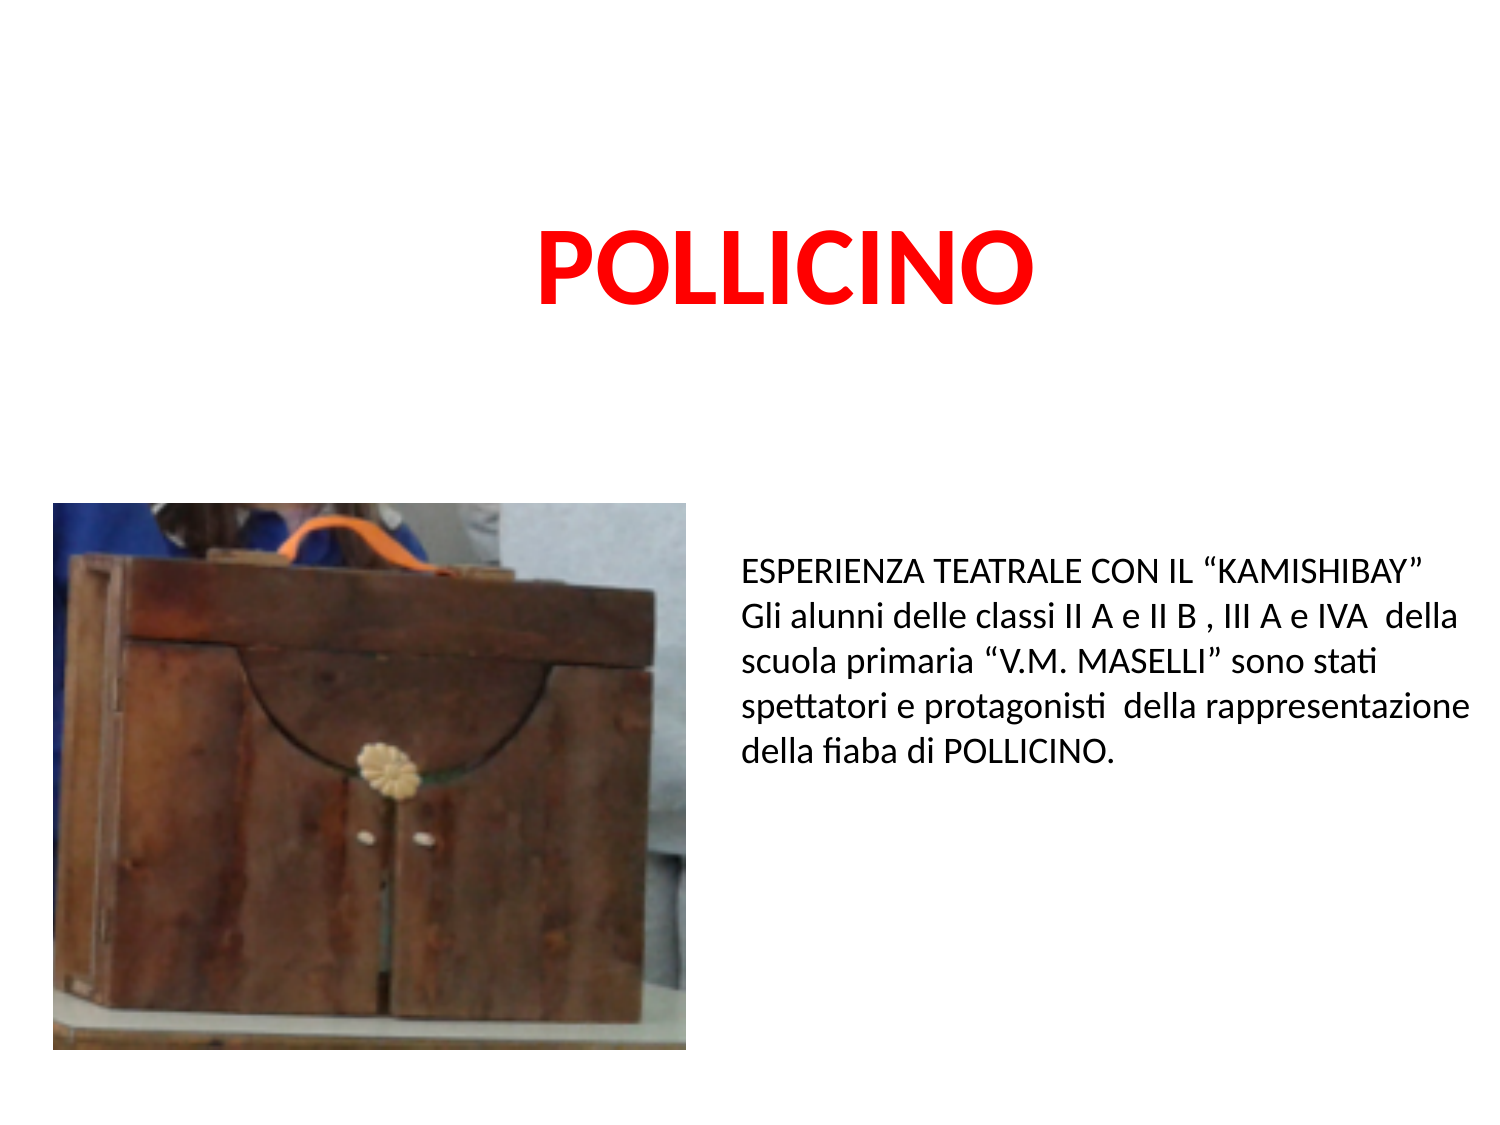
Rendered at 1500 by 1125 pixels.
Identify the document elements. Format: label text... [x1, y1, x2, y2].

text_box POLLICINO [478, 184, 1093, 470]
text_box ESPERIENZA TEATRALE CON IL “KAMISHIBAY” Gli alunni delle classi II A e II B , III A e IVA della scuola primaria “V.M. MASELLI” sono stati spettatori e protagonisti della rappresentazione della fiaba di POLLICINO. [726, 538, 1500, 779]
picture [52, 503, 686, 1050]
